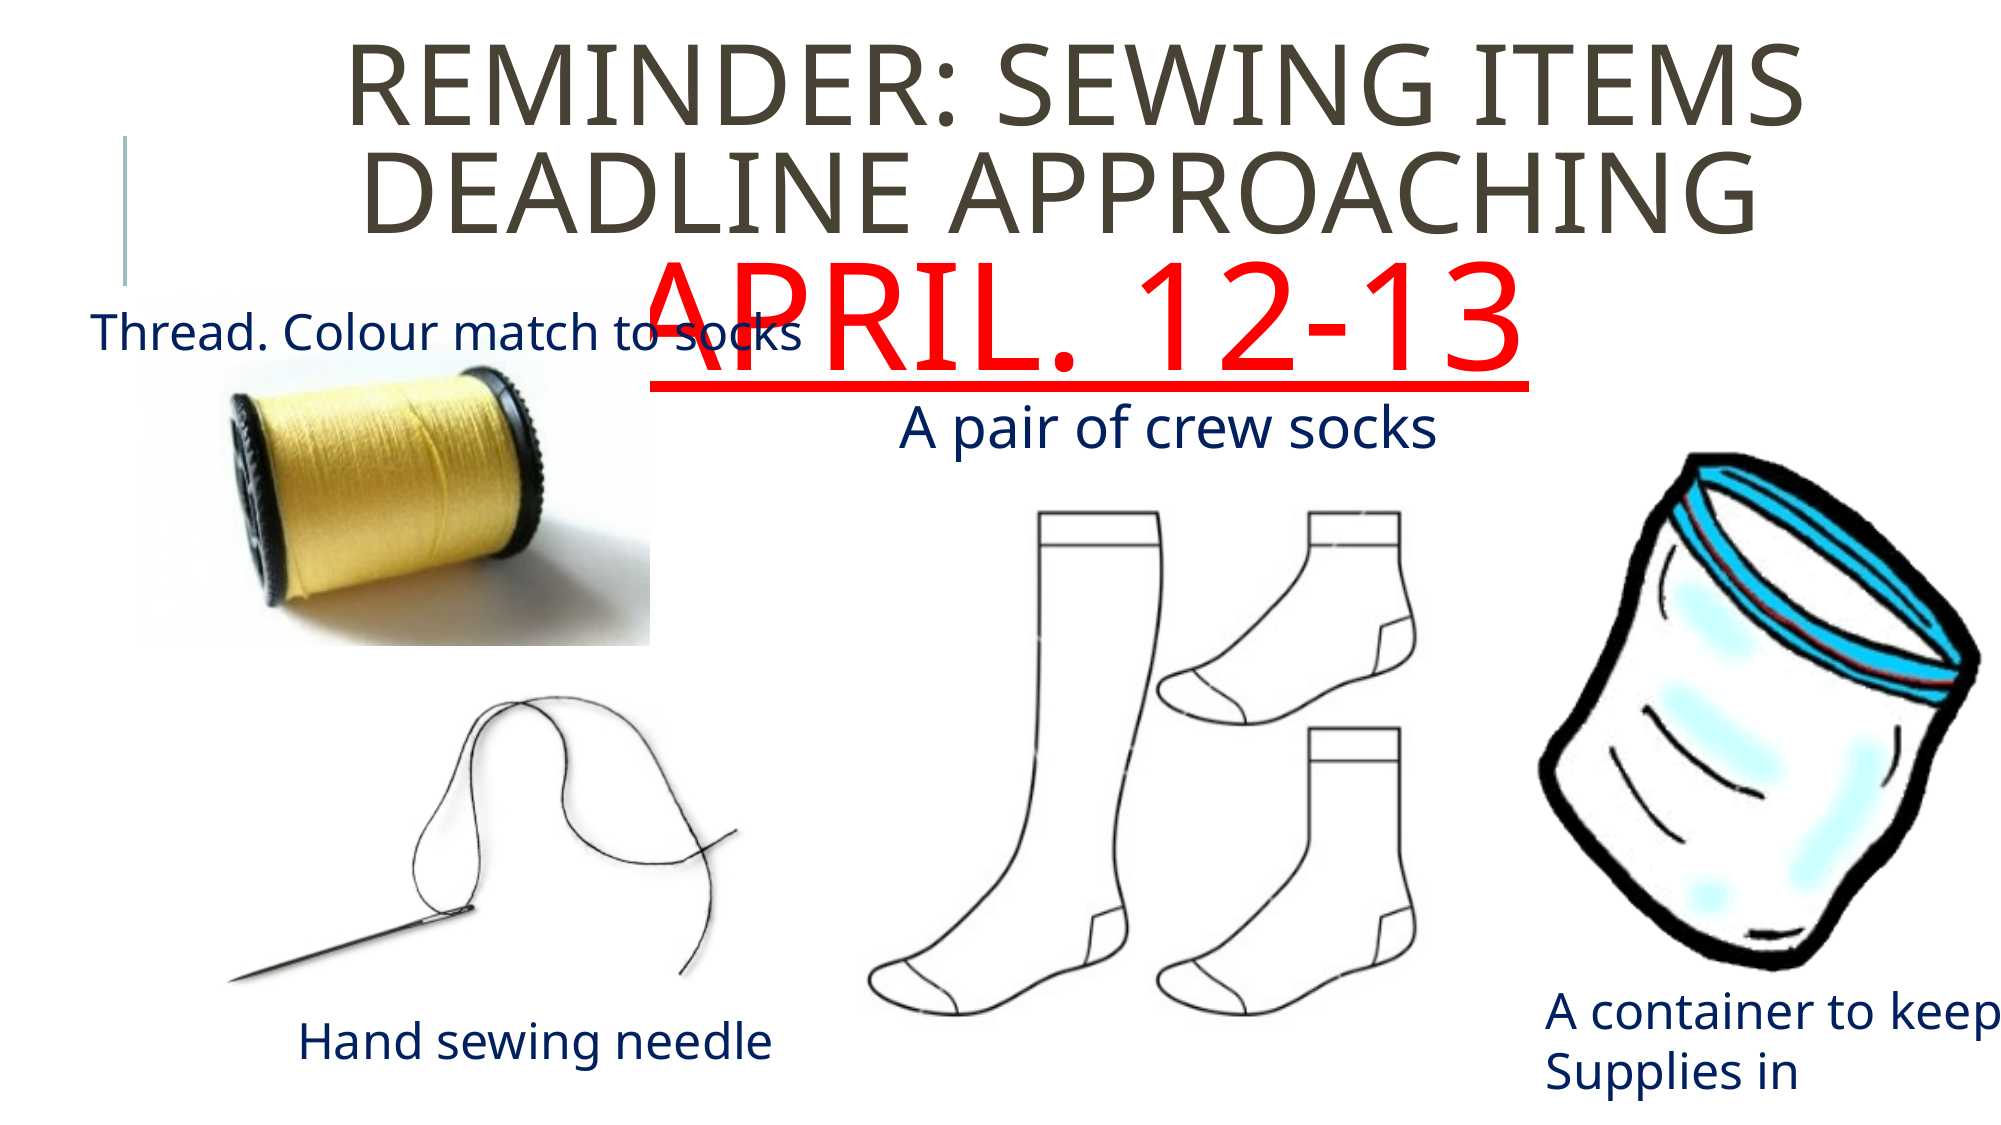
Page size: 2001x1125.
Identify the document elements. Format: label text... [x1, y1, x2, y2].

text_box A pair of crew socks [884, 383, 1470, 469]
title Reminder: Sewing items deadline approaching April. 12-13 [168, 96, 1987, 342]
picture [1521, 425, 2000, 996]
picture [850, 425, 1440, 1090]
picture [139, 292, 768, 1064]
text_box A container to keep Supplies in [1530, 1003, 2000, 1107]
text_box Hand sewing needle [282, 1002, 803, 1077]
text_box Thread. Colour match to socks [655, 292, 832, 368]
text_box Thread. Colour match to socks [76, 292, 134, 368]
